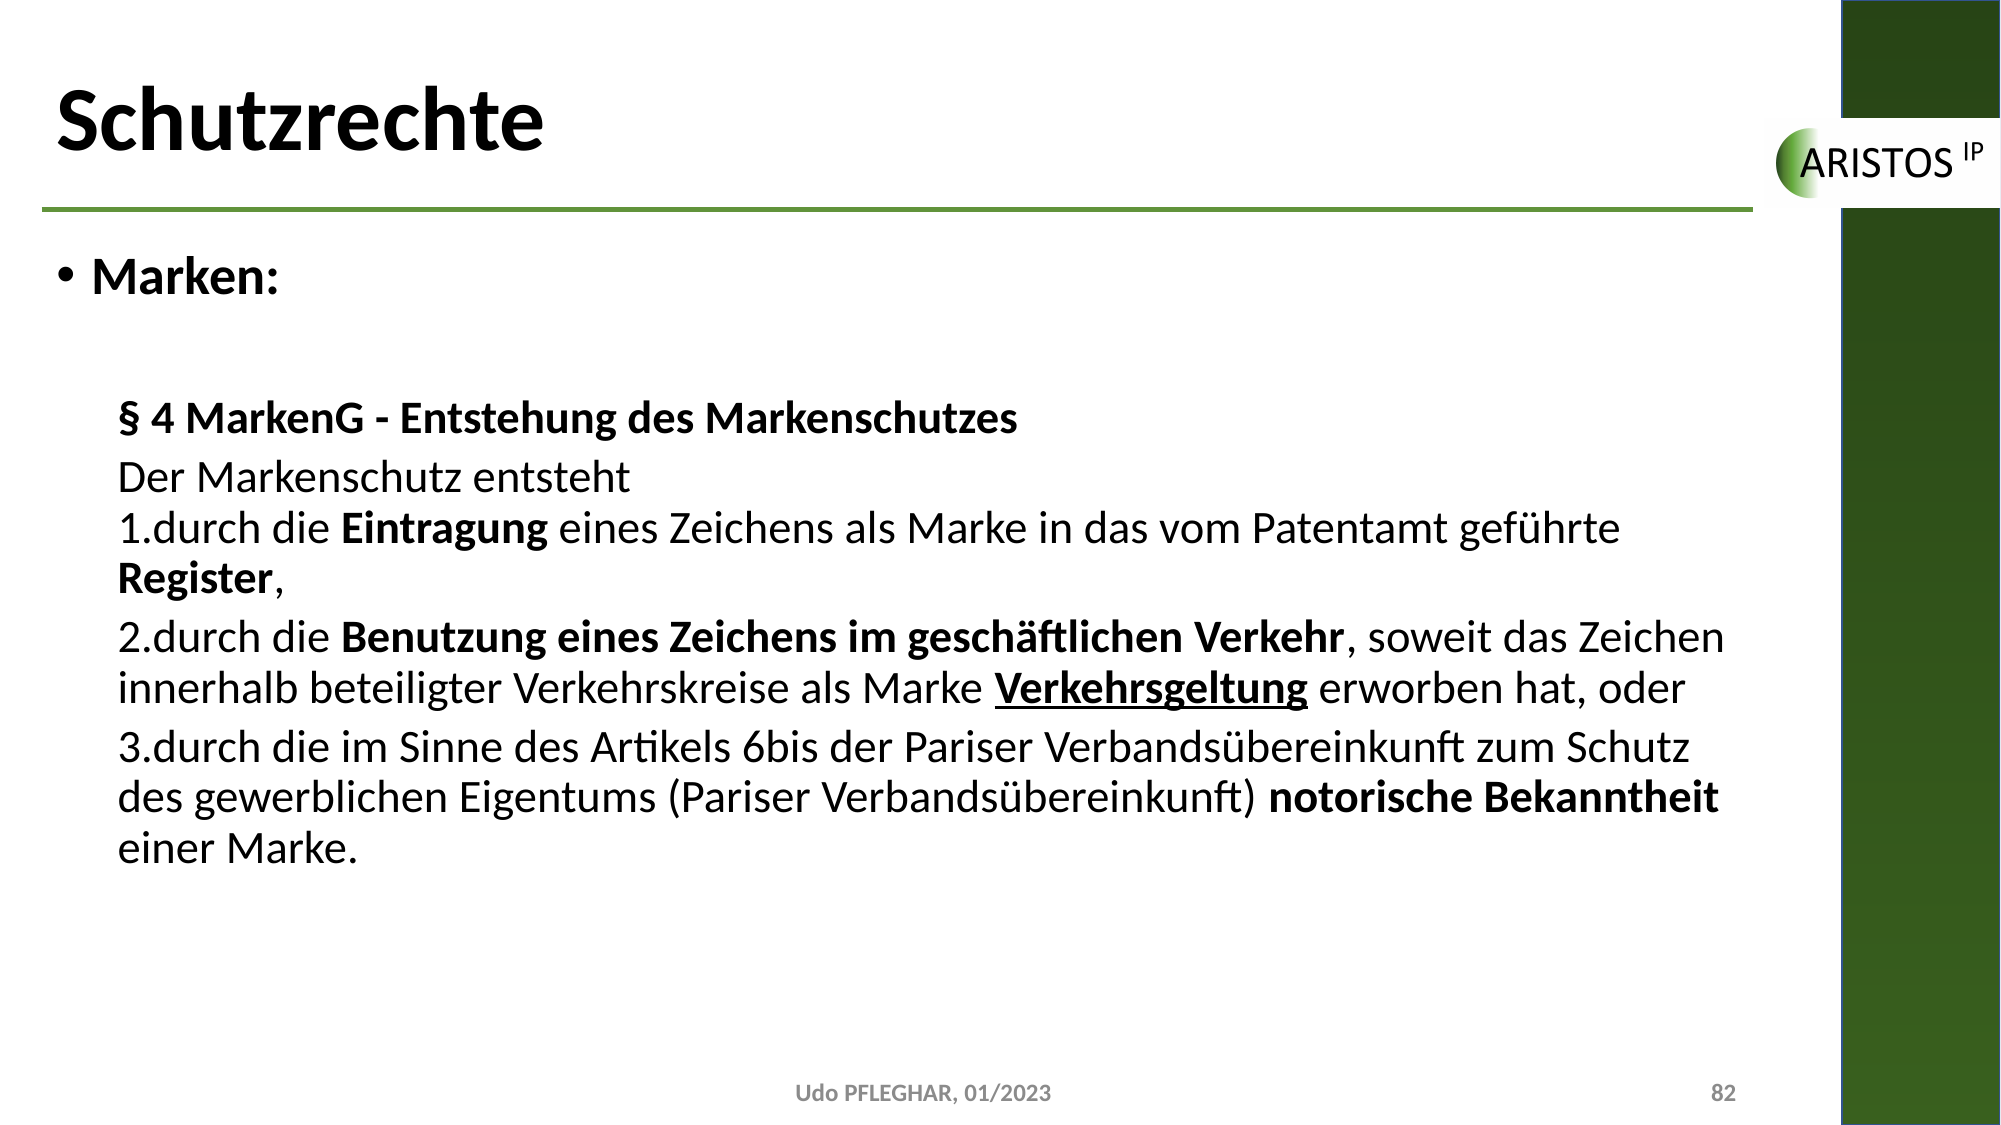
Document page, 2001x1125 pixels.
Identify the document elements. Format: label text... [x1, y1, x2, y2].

footer Udo PFLEGHAR, 01/2023 [515, 1068, 1332, 1115]
picture [1764, 118, 2001, 208]
slide_number 82 [1352, 1068, 1752, 1115]
list Marken: § 4 MarkenG - Entstehung des Markenschutzes Der Markenschutz entsteht 1.durch die Eintragung eines Zeichens als Marke in das vom Patentamt geführte Register, 2.durch die Benutzung eines Zeichens im geschäftlichen Verkehr, soweit das Zeichen innerhalb beteiligter Verkehrskreise als Marke Verkehrsgeltung erworben hat, oder 3.durch die im Sinne des Artikels 6bis der Pariser Verbandsübereinkunft zum Schutz des gewerblichen Eigentums (Pariser Verbandsübereinkunft) notorische Bekanntheit einer Marke. [41, 239, 1752, 1038]
title Schutzrechte [41, 59, 1753, 183]
